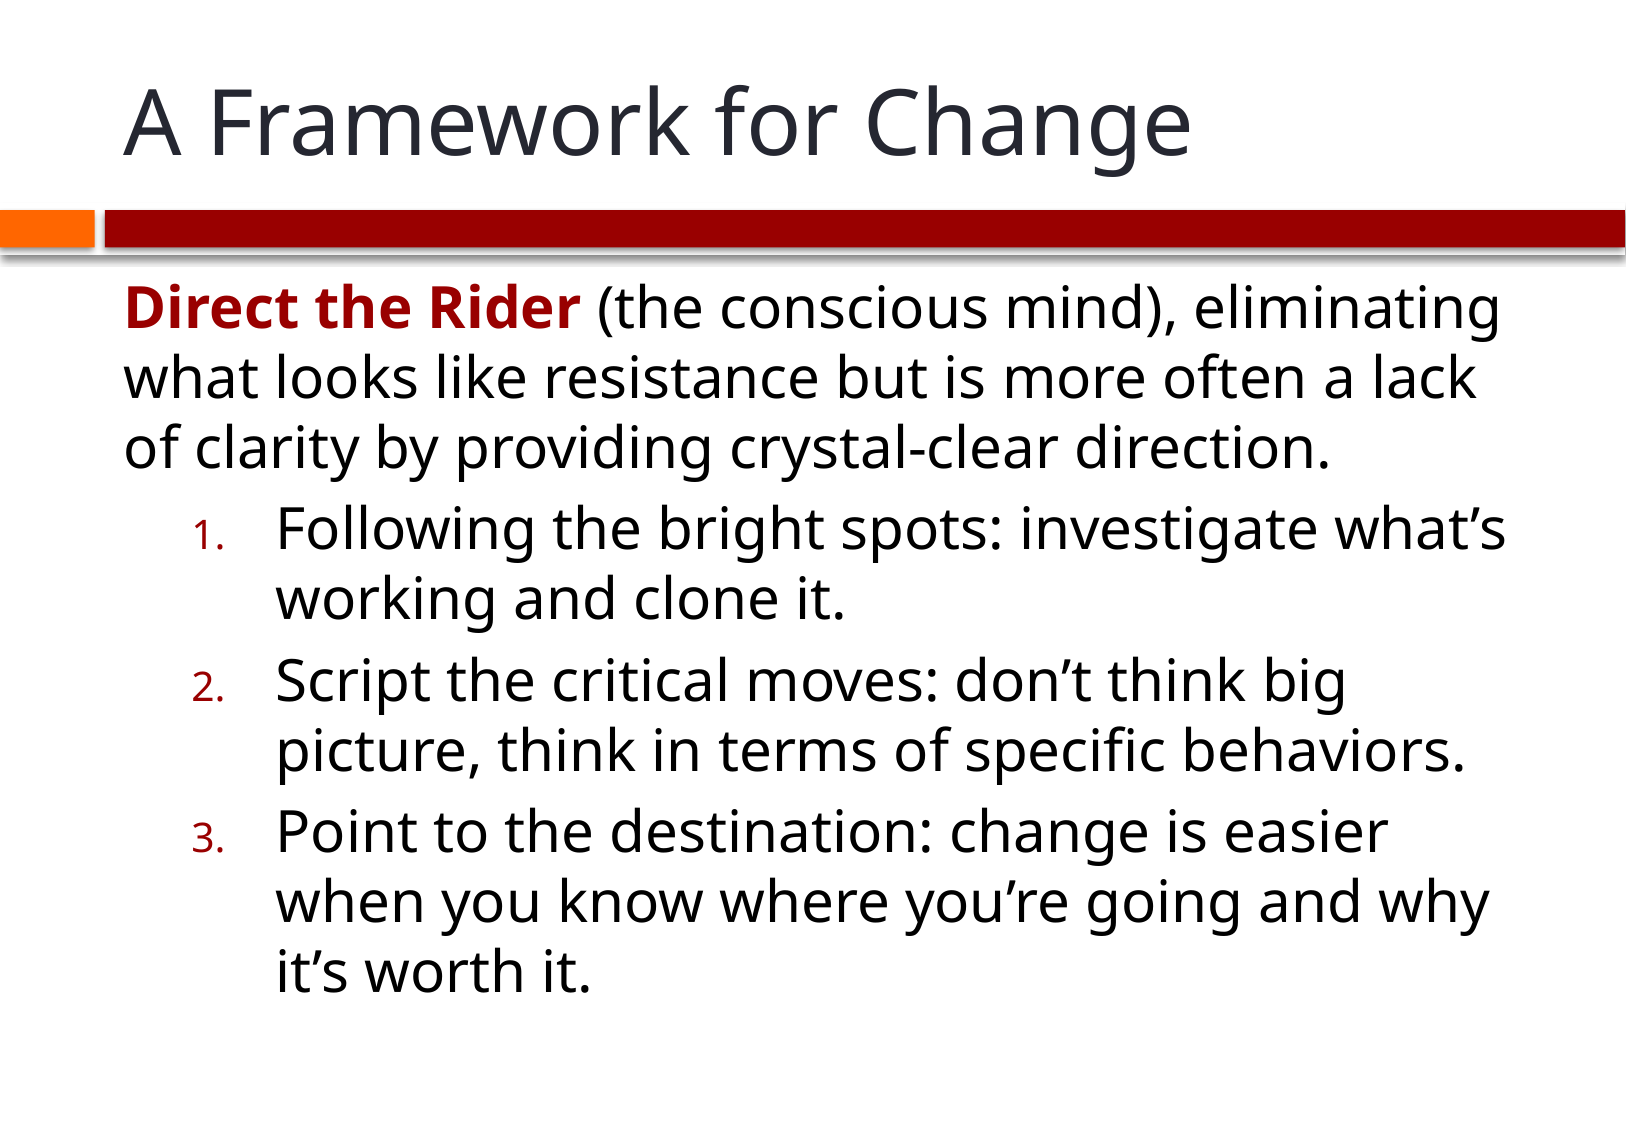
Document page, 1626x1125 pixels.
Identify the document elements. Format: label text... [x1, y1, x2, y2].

title A Framework for Change [108, 37, 1558, 200]
list Direct the Rider (the conscious mind), eliminating what looks like resistance but is more often a lack of clarity by providing crystal-clear direction. Following the bright spots: investigate what’s working and clone it. Script the critical moves: don’t think big picture, think in terms of specific behaviors. Point to the destination: change is easier when you know where you’re going and why it’s worth it. [108, 262, 1558, 1044]
